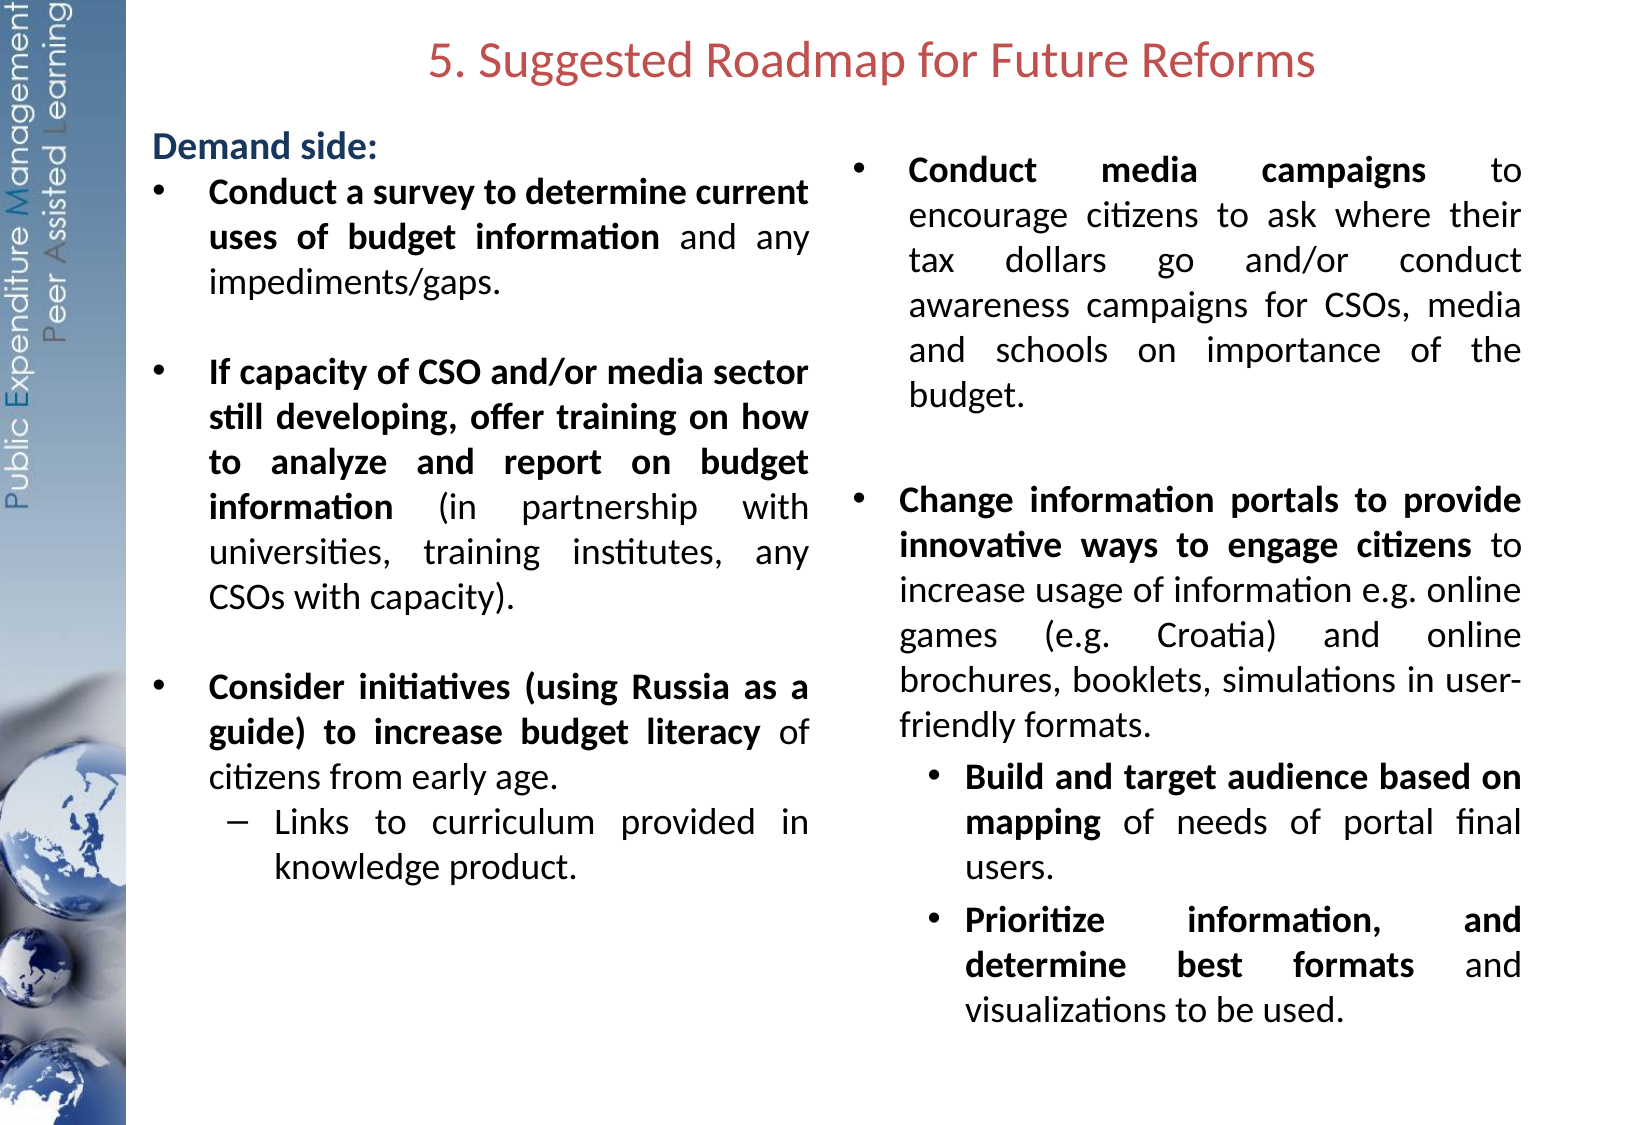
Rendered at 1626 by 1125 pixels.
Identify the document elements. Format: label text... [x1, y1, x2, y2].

list Demand side: Conduct a survey to determine current uses of budget information and any impediments/gaps. If capacity of CSO and/or media sector still developing, offer training on how to analyze and report on budget information (in partnership with universities, training institutes, any CSOs with capacity). Consider initiatives (using Russia as a guide) to increase budget literacy of citizens from early age. Links to curriculum provided in knowledge product. [167, 112, 826, 1101]
picture [0, 0, 126, 1125]
list Conduct media campaigns to encourage citizens to ask where their tax dollars go and/or conduct awareness campaigns for CSOs, media and schools on importance of the budget. Change information portals to provide innovative ways to engage citizens to increase usage of information e.g. online games (e.g. Croatia) and online brochures, booklets, simulations in user-friendly formats. Build and target audience based on mapping of needs of portal final users. Prioritize information, and determine best formats and visualizations to be used. [837, 137, 1538, 1078]
title 5. Suggested Roadmap for Future Reforms [237, 24, 1507, 88]
